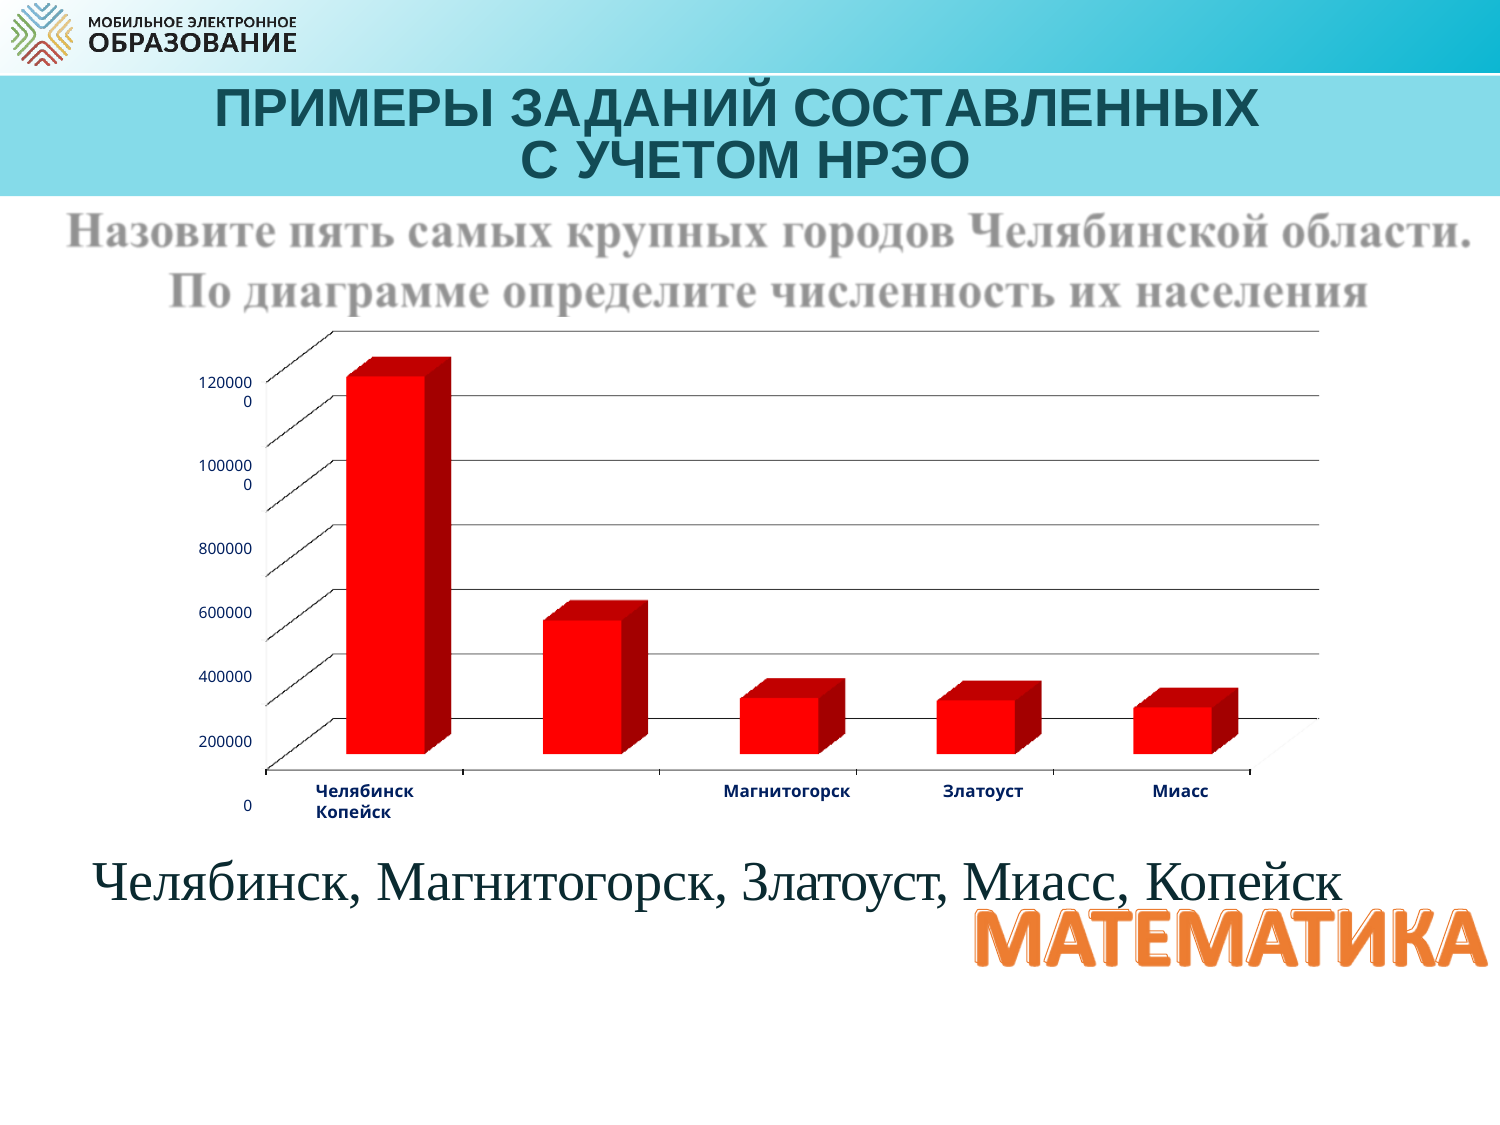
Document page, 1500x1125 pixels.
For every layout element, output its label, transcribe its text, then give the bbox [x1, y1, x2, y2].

picture [11, 3, 296, 66]
title Примеры заданий составленных с учетом НРЭО [64, 78, 1428, 180]
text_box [63, 180, 1500, 352]
text_box Челябинск Магнитогорск Златоуст Миасс Копейск Челябинск, Магнитогорск, Златоуст, Миасс, Копейск [90, 771, 1362, 912]
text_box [920, 860, 1500, 985]
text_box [149, 316, 1360, 807]
